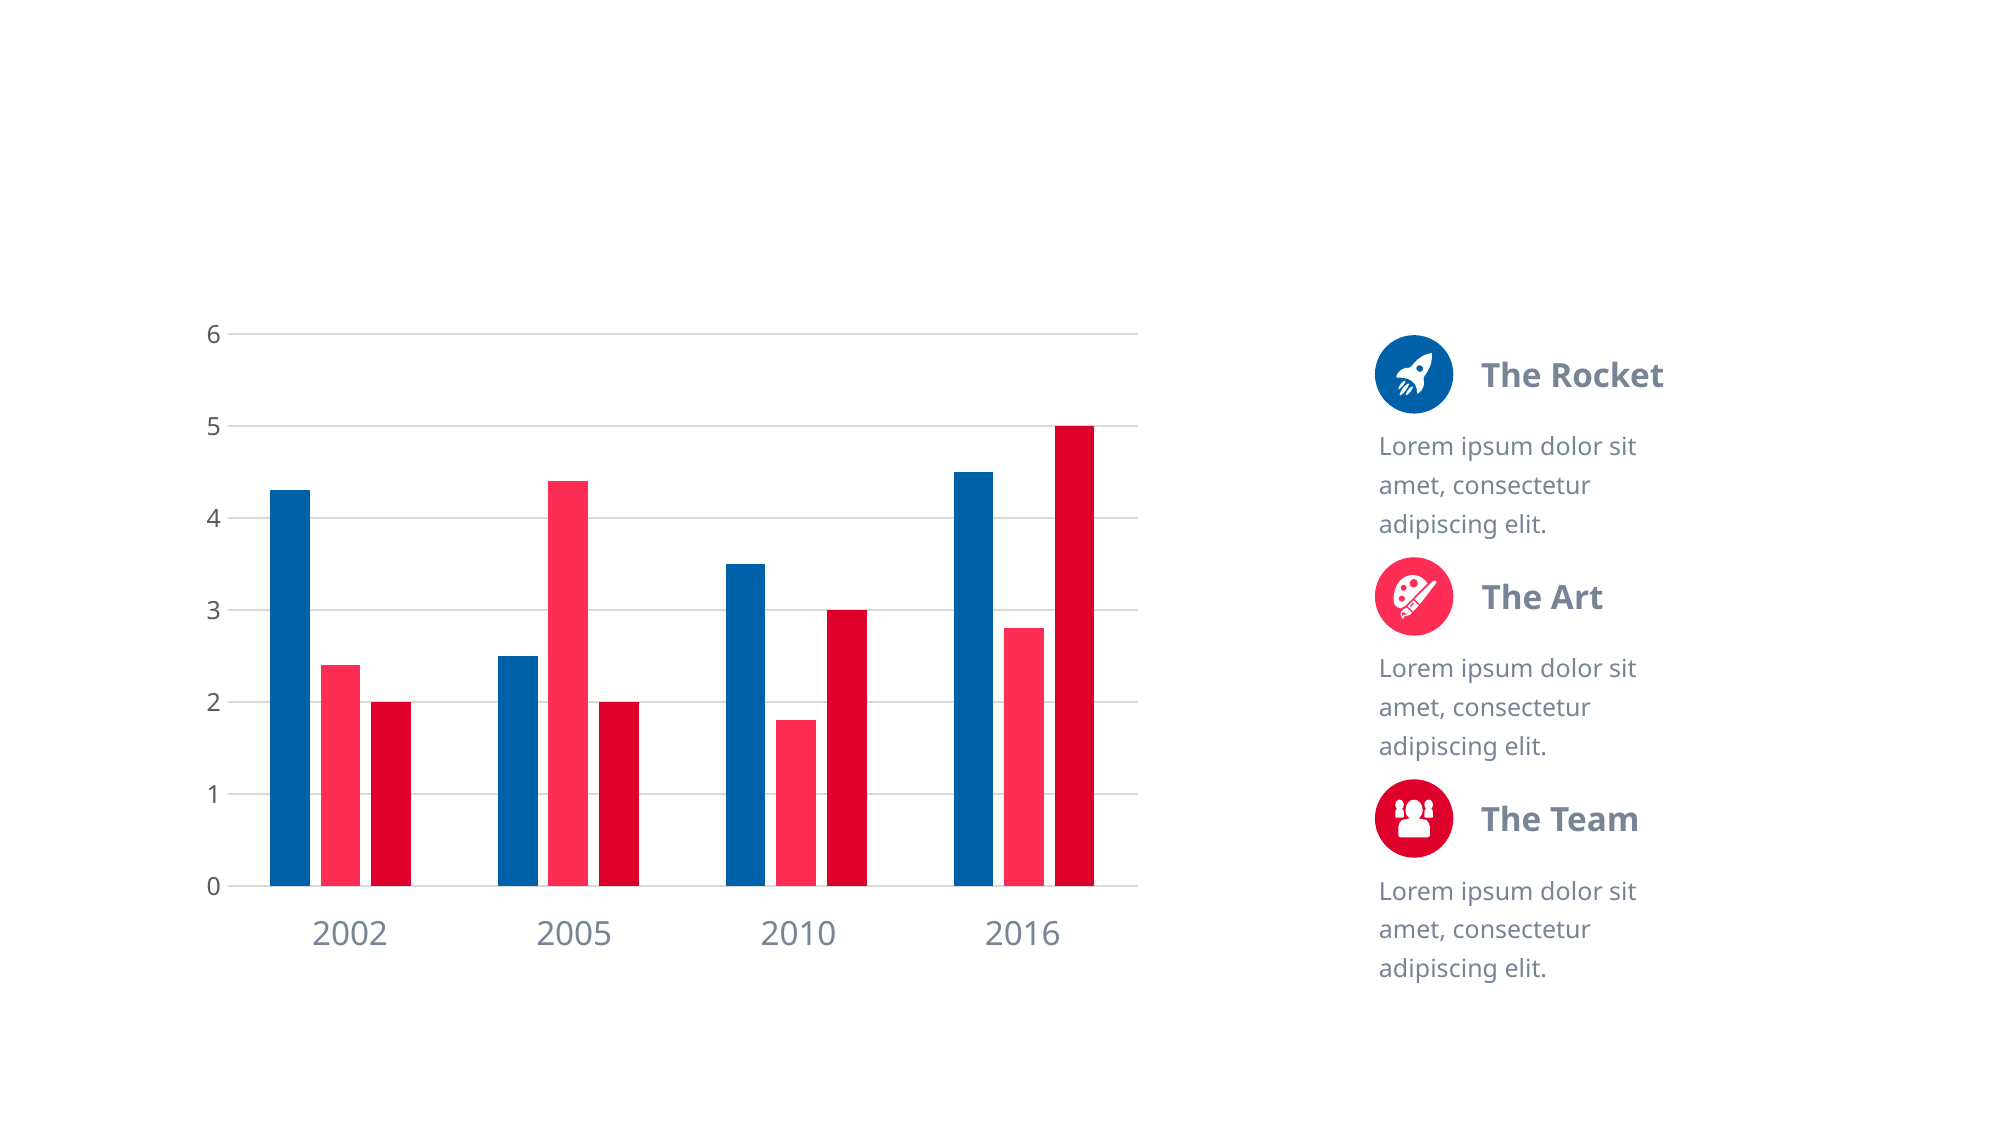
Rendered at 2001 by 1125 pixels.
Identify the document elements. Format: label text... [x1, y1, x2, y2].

text_box 2002 [297, 916, 403, 960]
text_box [1373, 778, 1455, 858]
text_box Lorem ipsum dolor sit amet, consectetur adipiscing elit. [1364, 858, 1713, 991]
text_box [1391, 573, 1437, 619]
text_box [1424, 799, 1433, 818]
text_box Lorem ipsum dolor sit amet, consectetur adipiscing elit. [1364, 414, 1713, 546]
text_box [1396, 352, 1432, 394]
text_box [1398, 380, 1413, 396]
text_box [1395, 799, 1404, 818]
text_box [1373, 556, 1455, 636]
text_box 2010 [745, 916, 852, 960]
text_box The Rocket [1466, 346, 1680, 402]
text_box [1373, 334, 1455, 414]
text_box [1398, 799, 1430, 838]
text_box The Team [1466, 790, 1655, 846]
chart [187, 304, 1158, 916]
text_box The Art [1466, 568, 1619, 624]
text_box Lorem ipsum dolor sit amet, consectetur adipiscing elit. [1364, 636, 1713, 769]
text_box 2016 [969, 916, 1076, 960]
text_box 2005 [521, 916, 628, 960]
